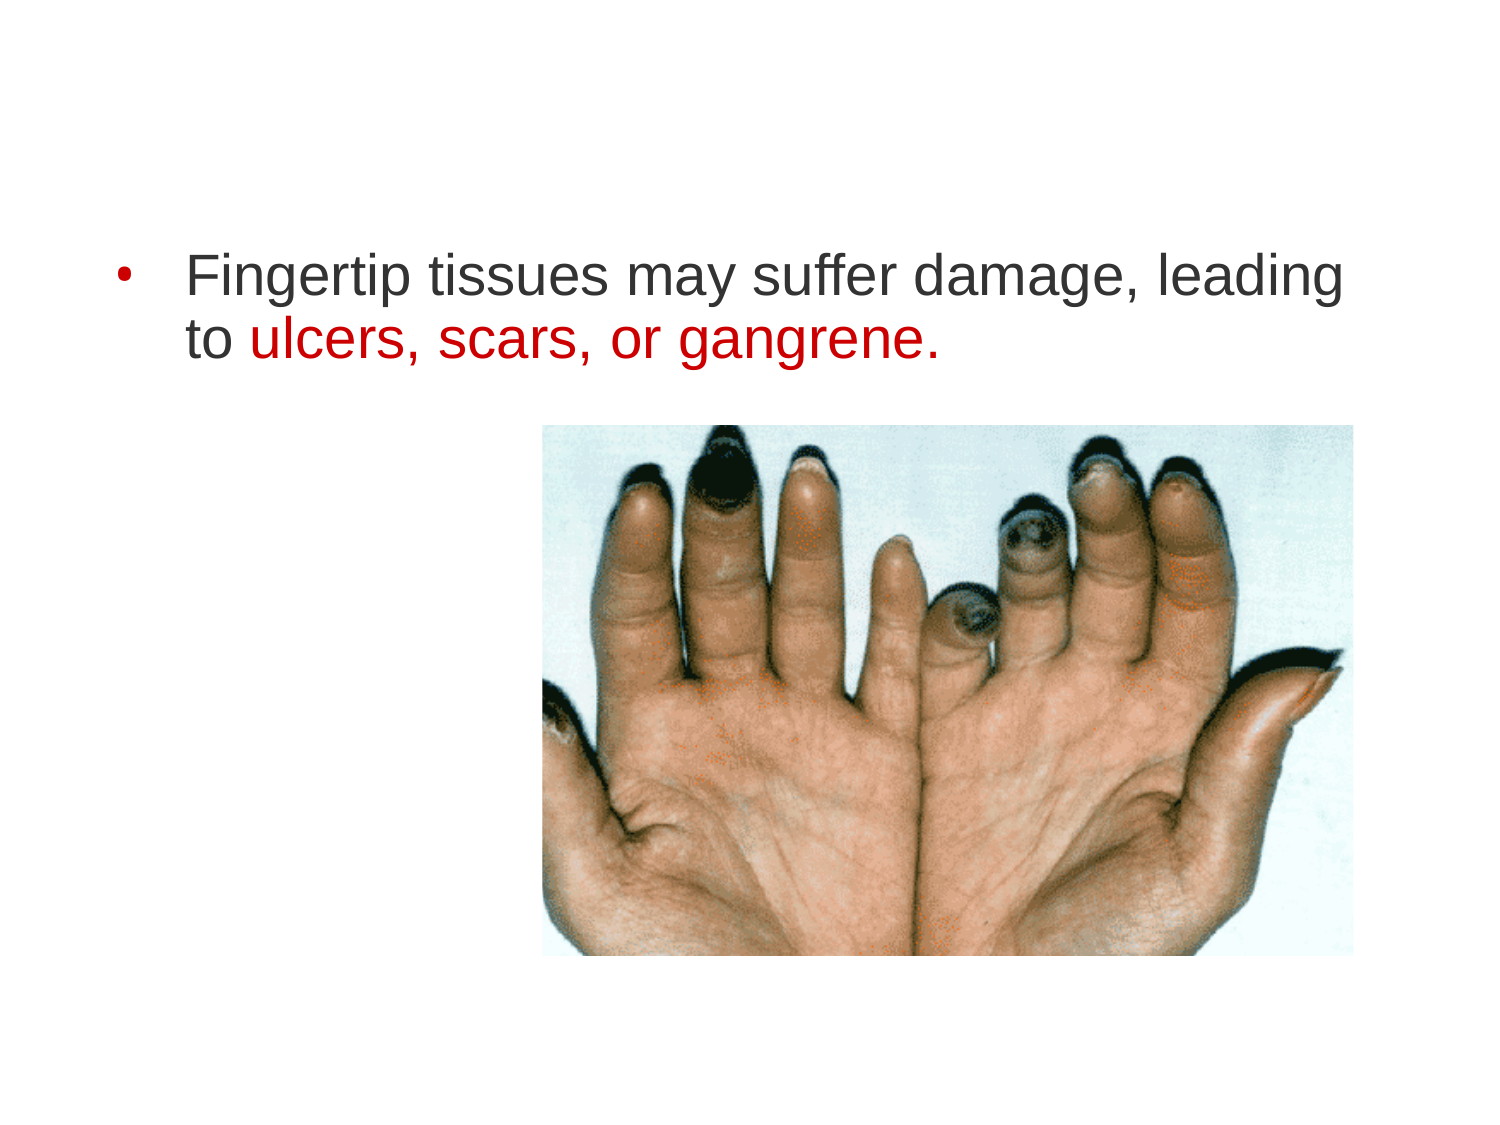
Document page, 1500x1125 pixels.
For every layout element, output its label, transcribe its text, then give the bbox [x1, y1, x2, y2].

picture [542, 424, 1354, 956]
list Fingertip tissues may suffer damage, leading to ulcers, scars, or gangrene. [92, 237, 1406, 1013]
